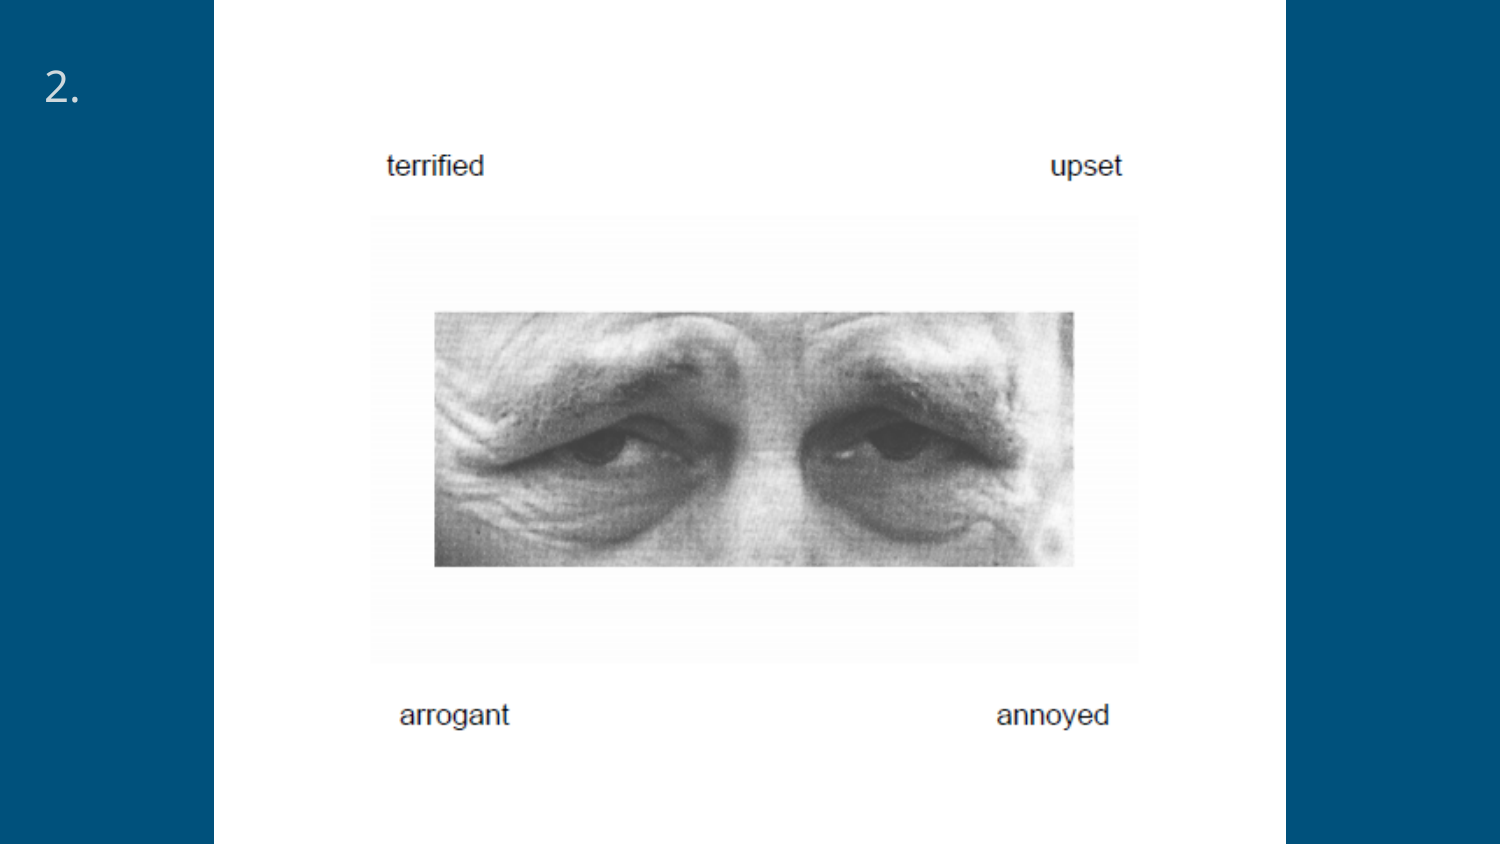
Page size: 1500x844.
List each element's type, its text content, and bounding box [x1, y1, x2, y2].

picture [215, 0, 1285, 844]
text_box 2. [29, 43, 148, 127]
